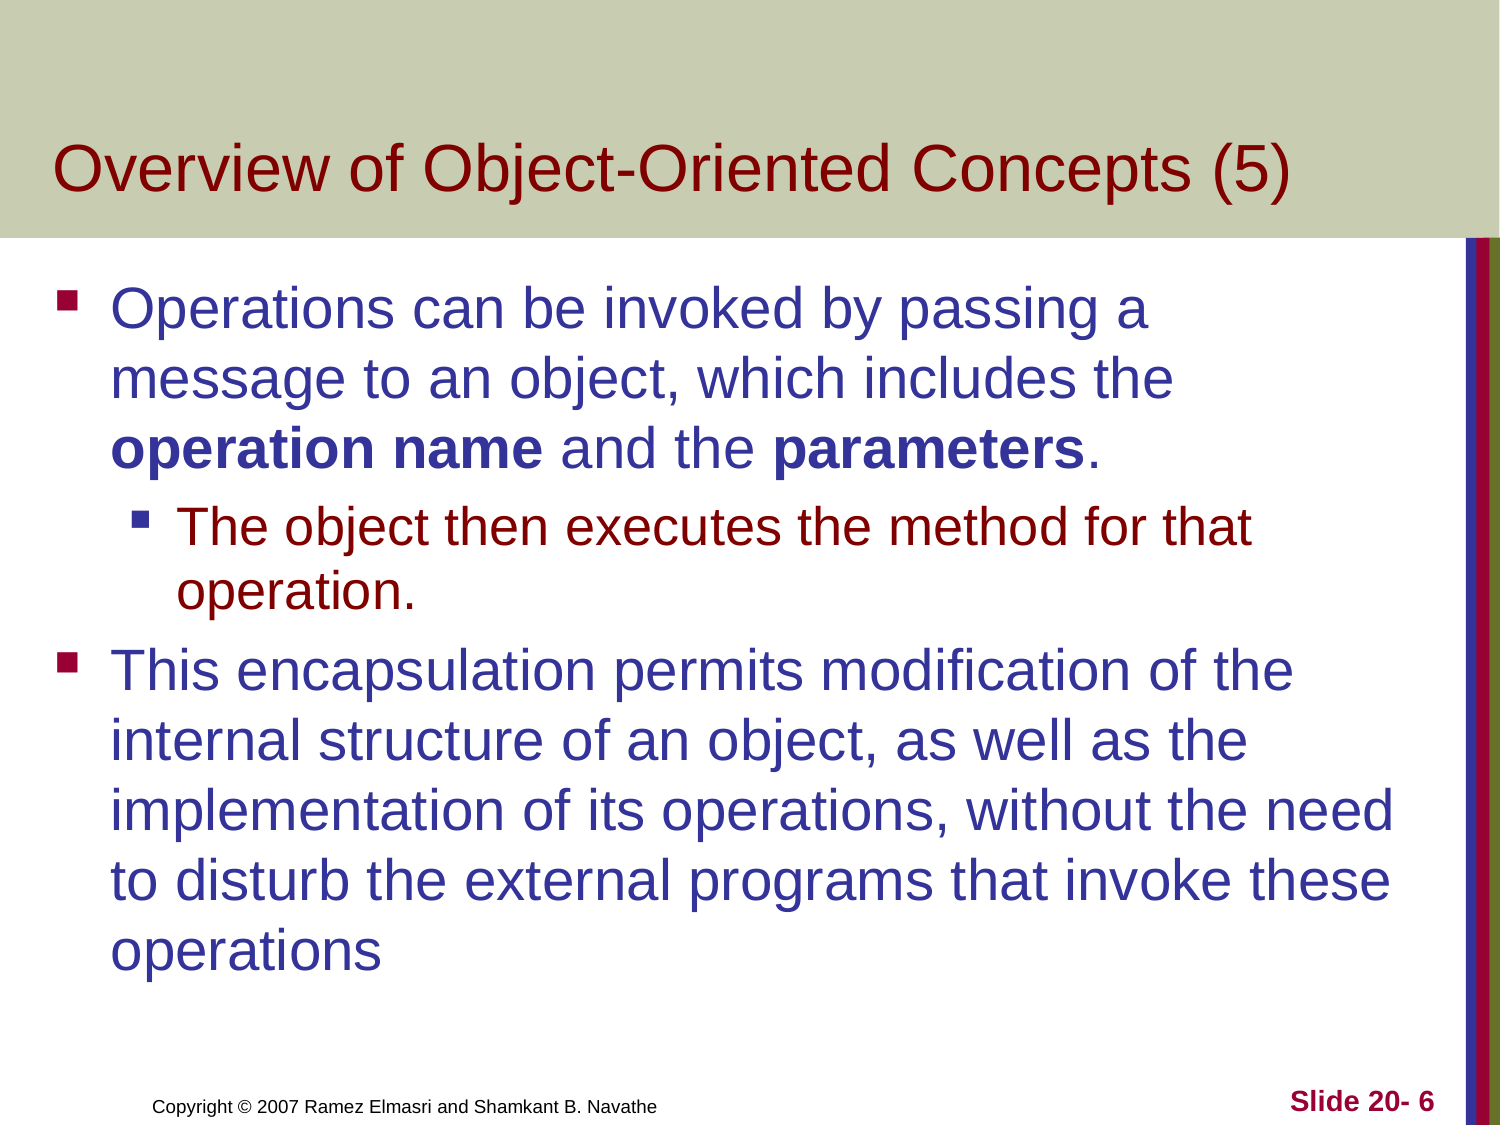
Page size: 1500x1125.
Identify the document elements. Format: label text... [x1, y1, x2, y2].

title Overview of Object-Oriented Concepts (5) [37, 49, 1317, 213]
list Operations can be invoked by passing a message to an object, which includes the operation name and the parameters. The object then executes the method for that operation. This encapsulation permits modification of the internal structure of an object, as well as the implementation of its operations, without the need to disturb the external programs that invoke these operations [39, 262, 1400, 1013]
slide_number Slide 20- 6 [1137, 1050, 1450, 1125]
